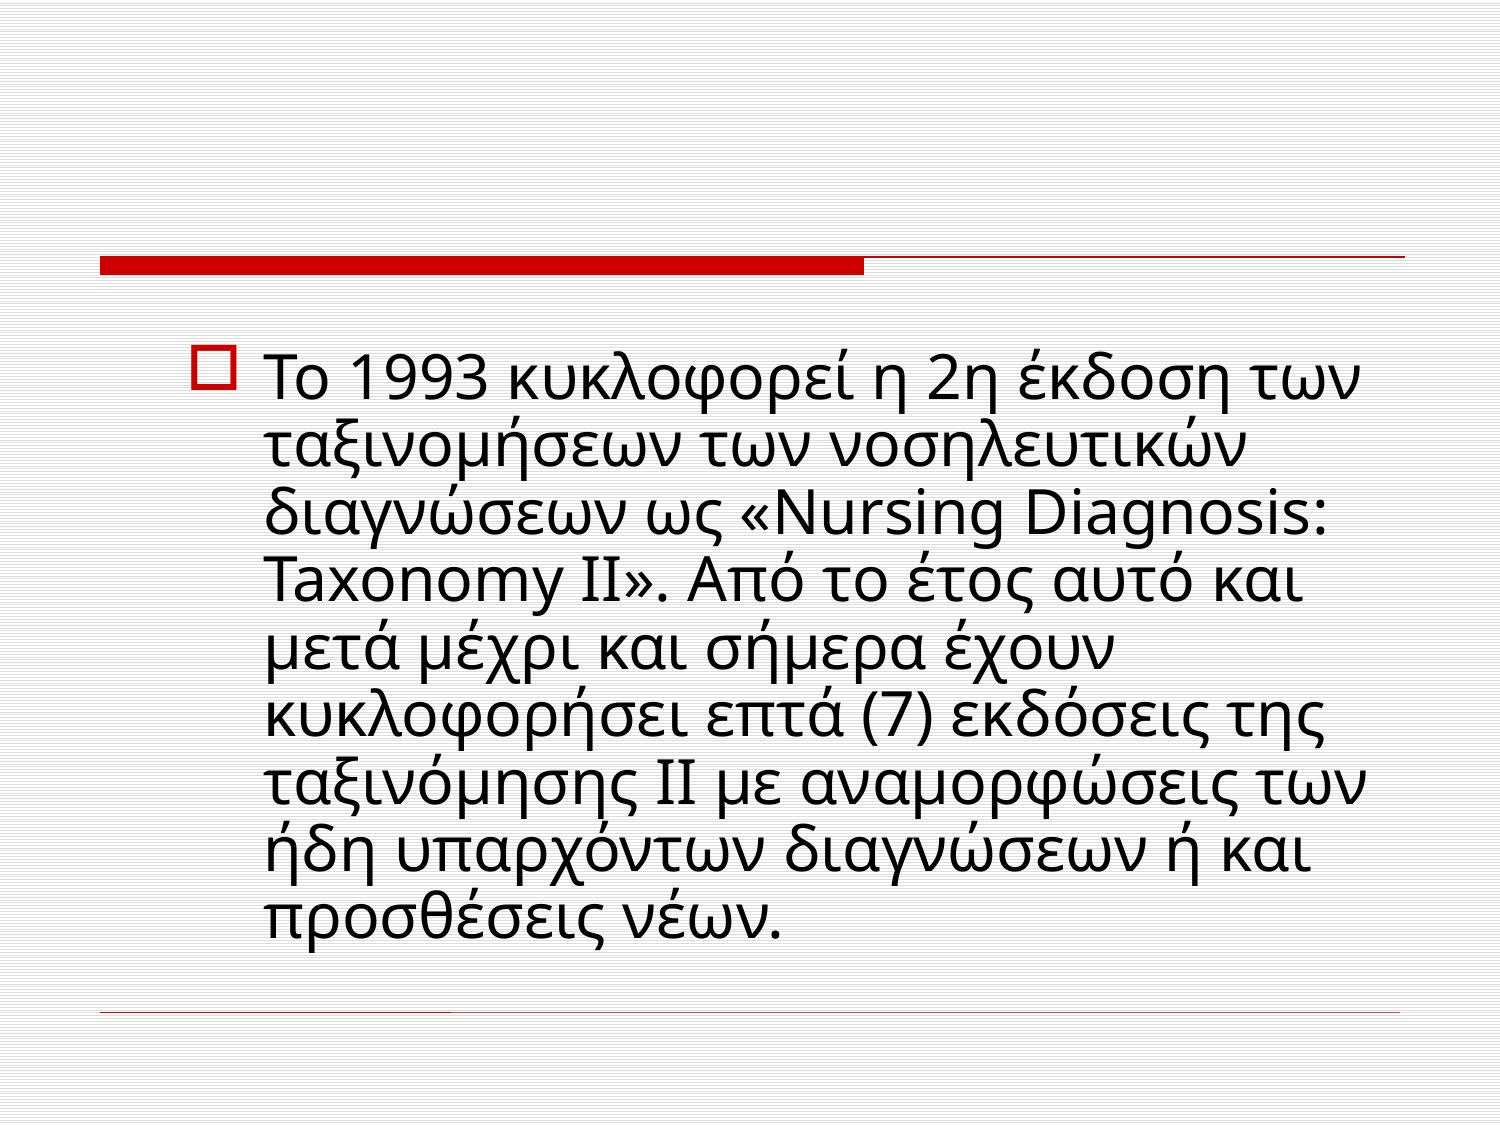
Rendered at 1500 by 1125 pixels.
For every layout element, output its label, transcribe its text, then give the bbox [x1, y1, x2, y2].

list Το 1993 κυκλοφορεί η 2η έκδοση των ταξινομήσεων των νοσηλευτικών διαγνώσεων ως «Nursing Diagnosis: Taxonomy IΙ». Από το έτος αυτό και μετά μέχρι και σήμερα έχουν κυκλοφορήσει επτά (7) εκδόσεις της ταξινόμησης ΙΙ με αναμορφώσεις των ήδη υπαρχόντων διαγνώσεων ή και προσθέσεις νέων. [170, 337, 1447, 1014]
